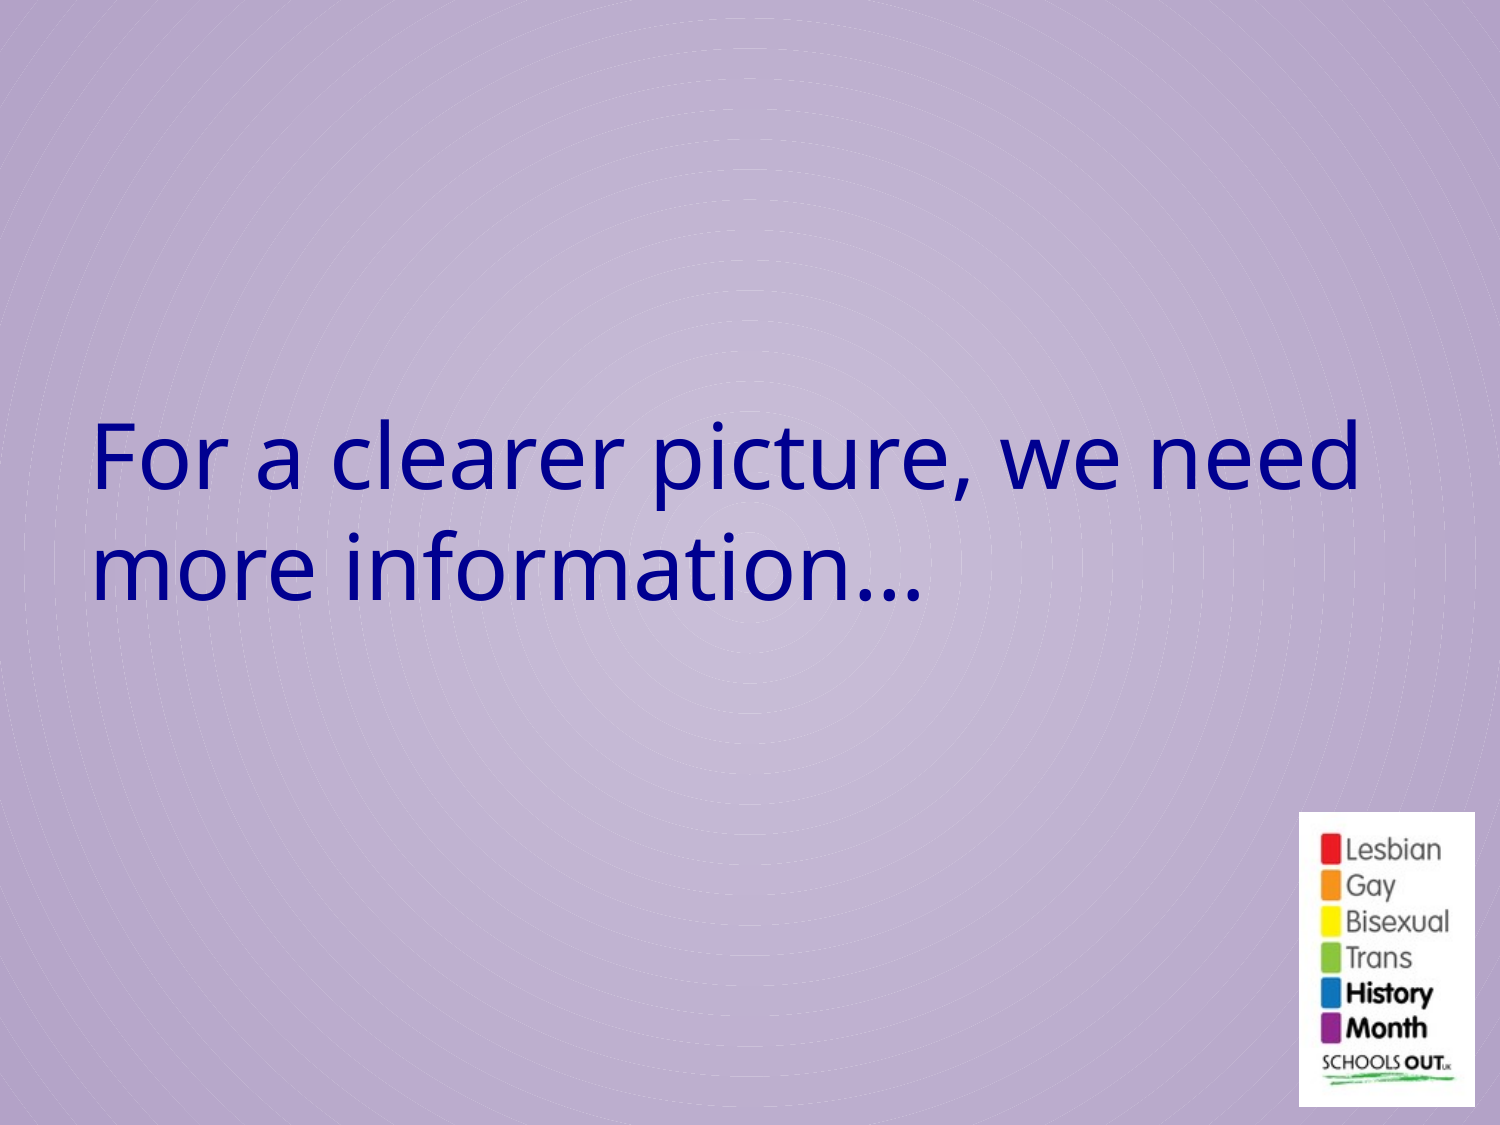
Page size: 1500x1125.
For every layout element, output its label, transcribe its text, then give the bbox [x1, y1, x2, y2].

list For a clearer picture, we need more information… [75, 262, 1425, 1005]
picture [1299, 812, 1475, 1107]
